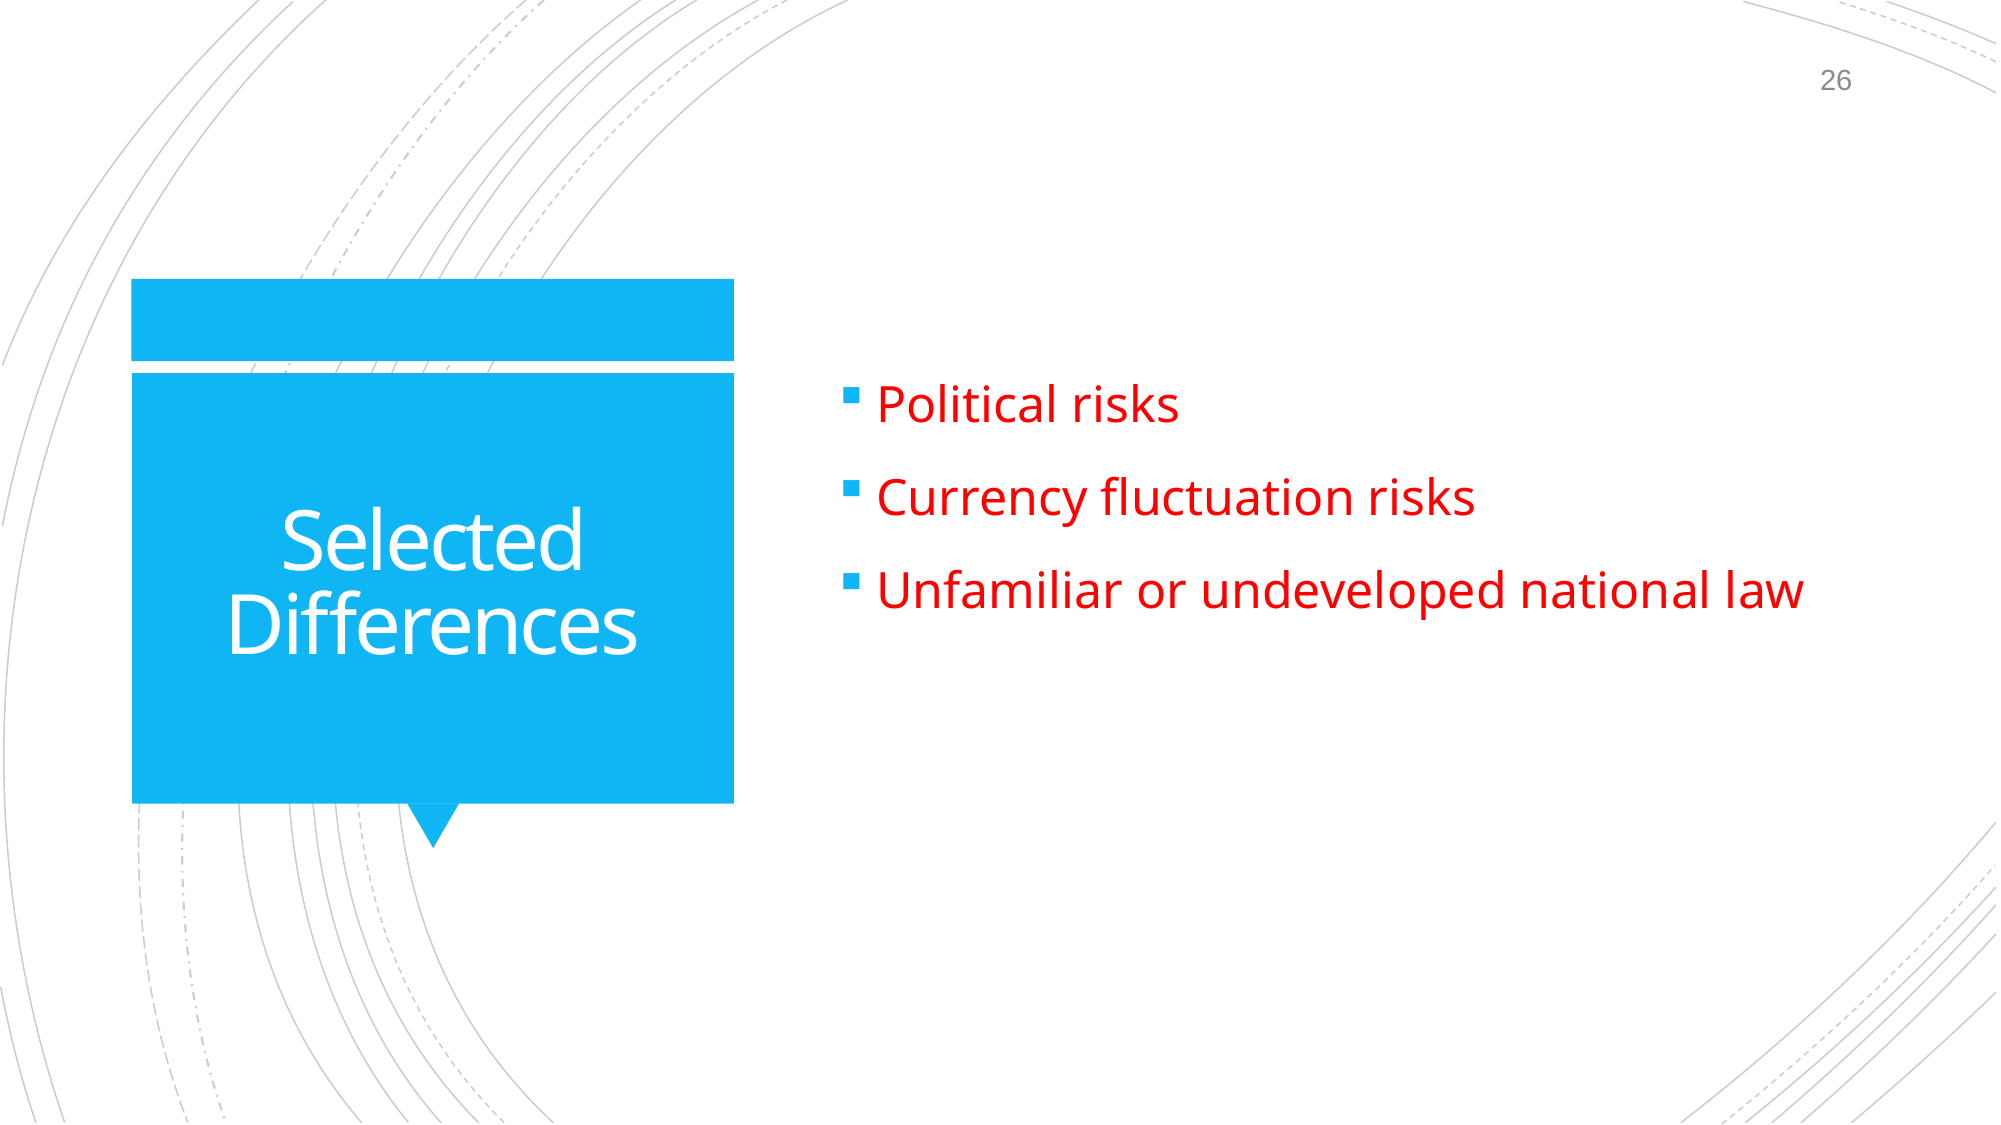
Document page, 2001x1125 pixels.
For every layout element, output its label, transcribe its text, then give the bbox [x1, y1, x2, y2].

title Selected Differences [145, 385, 720, 789]
list Political risks Currency fluctuation risks Unfamiliar or undeveloped national law [823, 25, 1855, 887]
slide_number 26 [1717, 52, 1868, 105]
